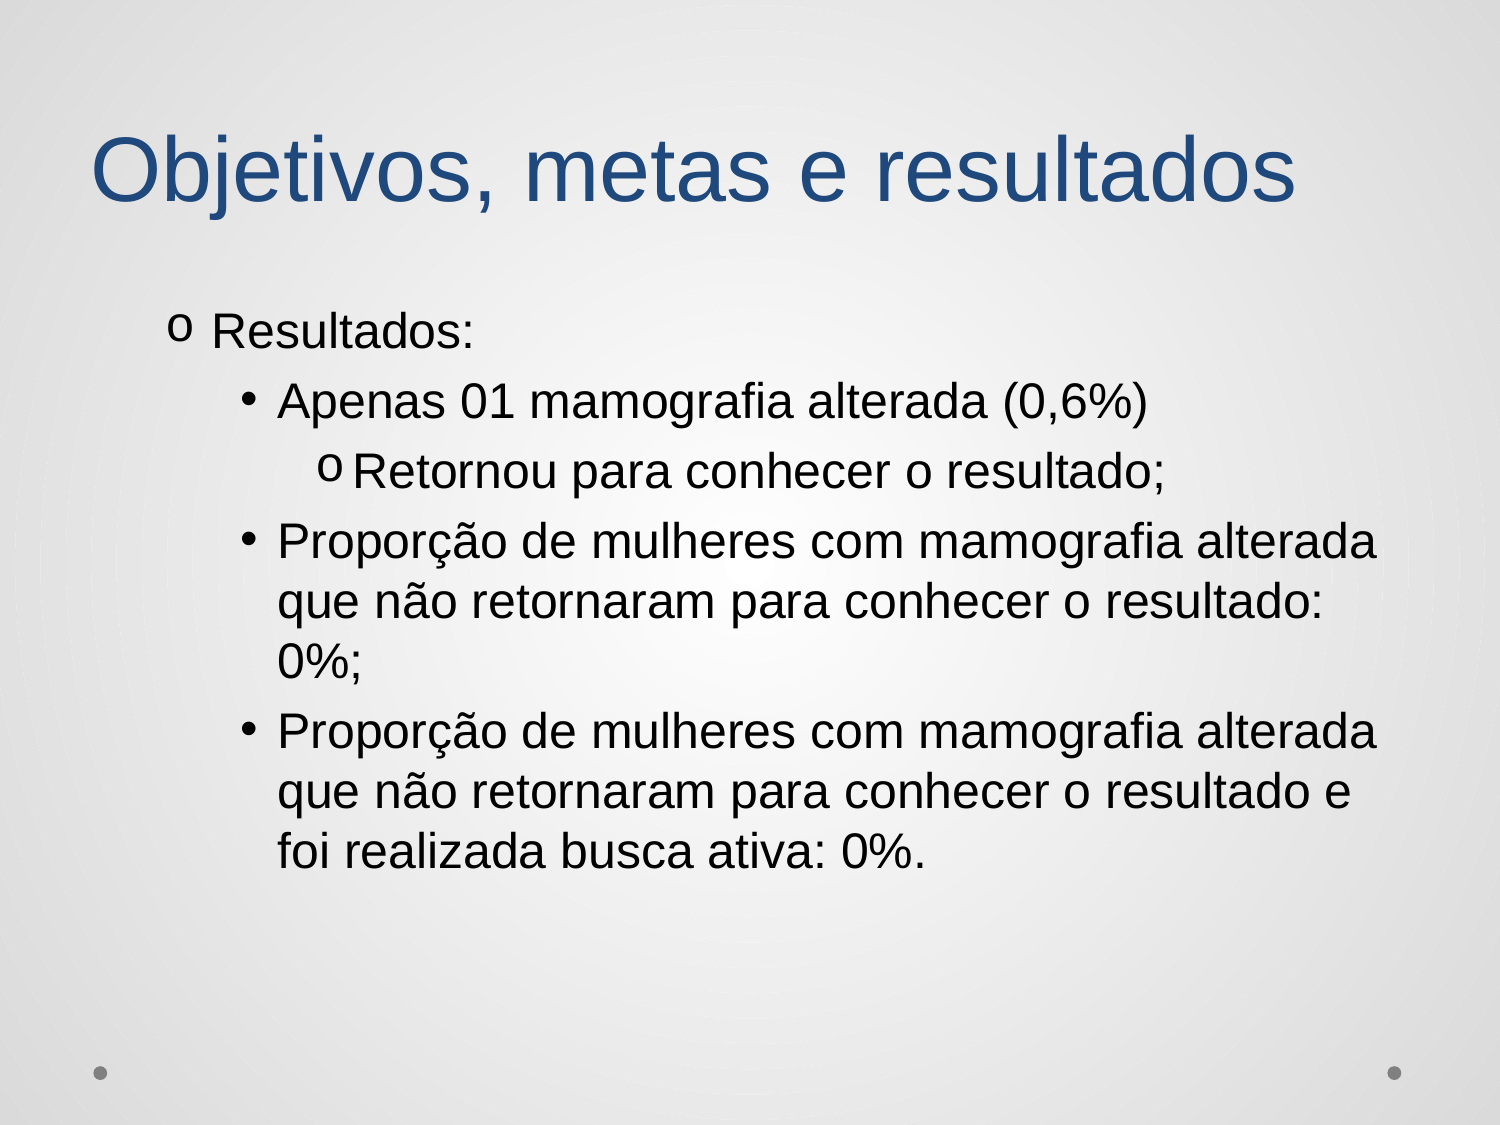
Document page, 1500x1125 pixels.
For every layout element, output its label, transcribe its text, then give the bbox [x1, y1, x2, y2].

list Resultados: Apenas 01 mamografia alterada (0,6%) Retornou para conhecer o resultado; Proporção de mulheres com mamografia alterada que não retornaram para conhecer o resultado: 0%; Proporção de mulheres com mamografia alterada que não retornaram para conhecer o resultado e foi realizada busca ativa: 0%. [75, 290, 1425, 1005]
title Objetivos, metas e resultados [75, 66, 1425, 228]
